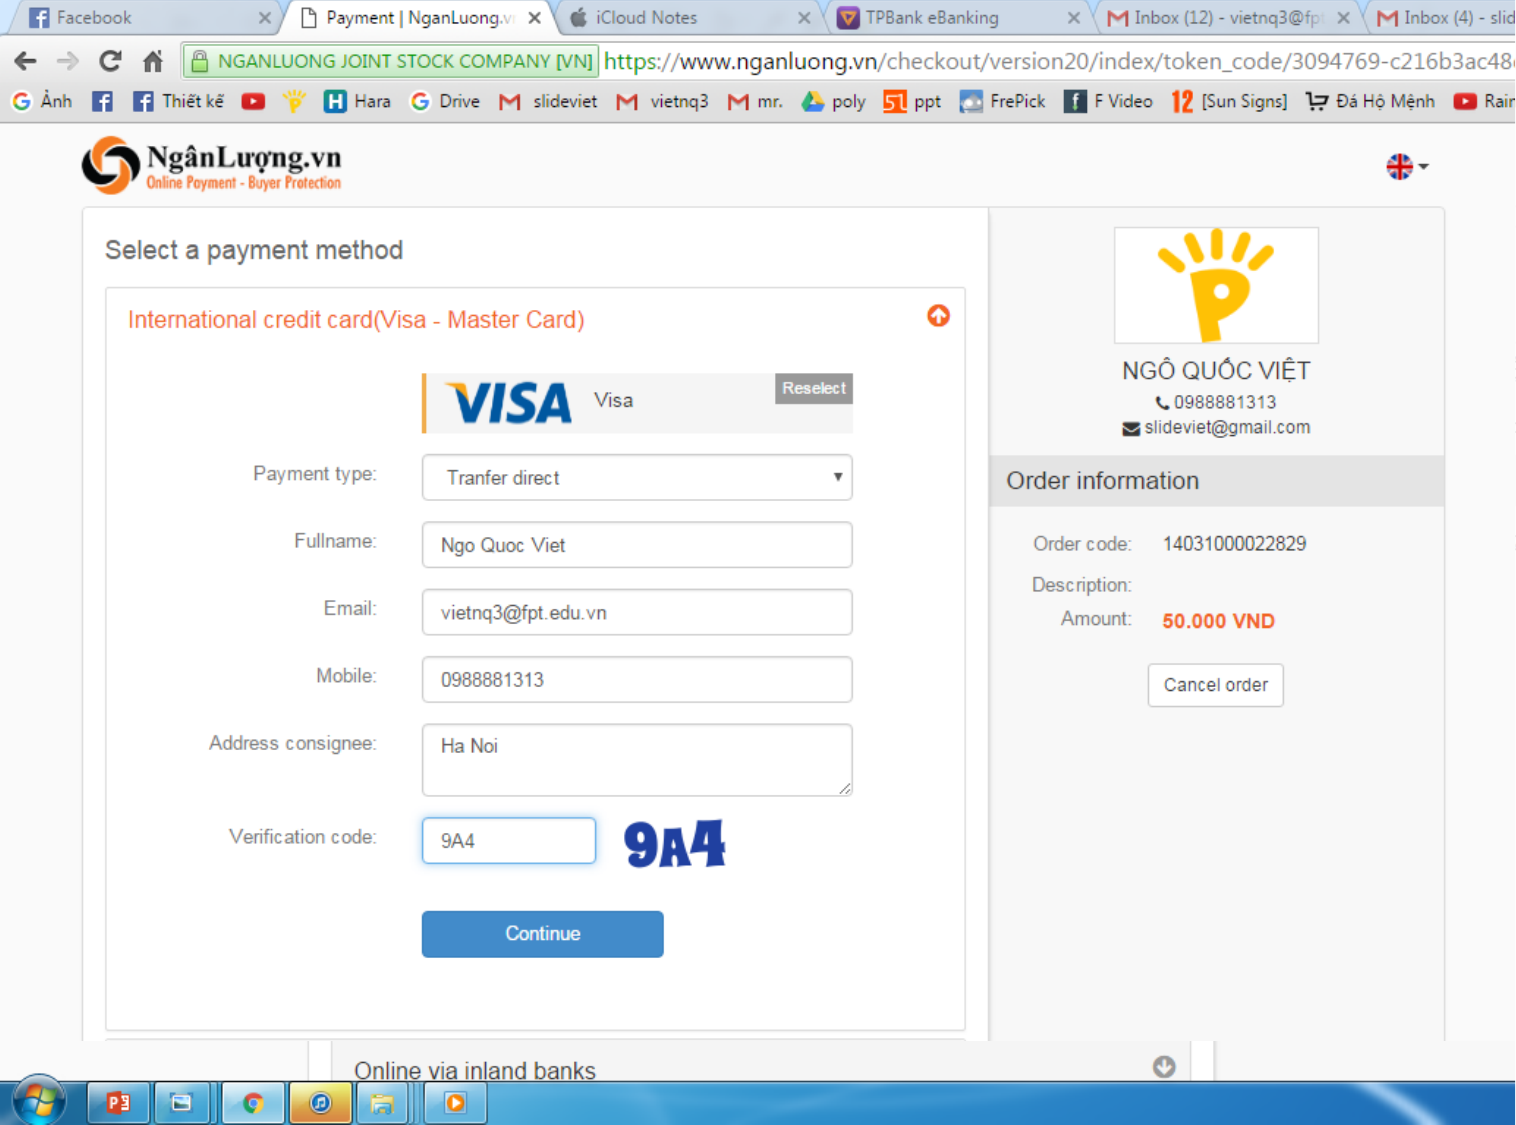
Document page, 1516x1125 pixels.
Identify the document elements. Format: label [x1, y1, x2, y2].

text_box [0, 0, 1516, 1125]
